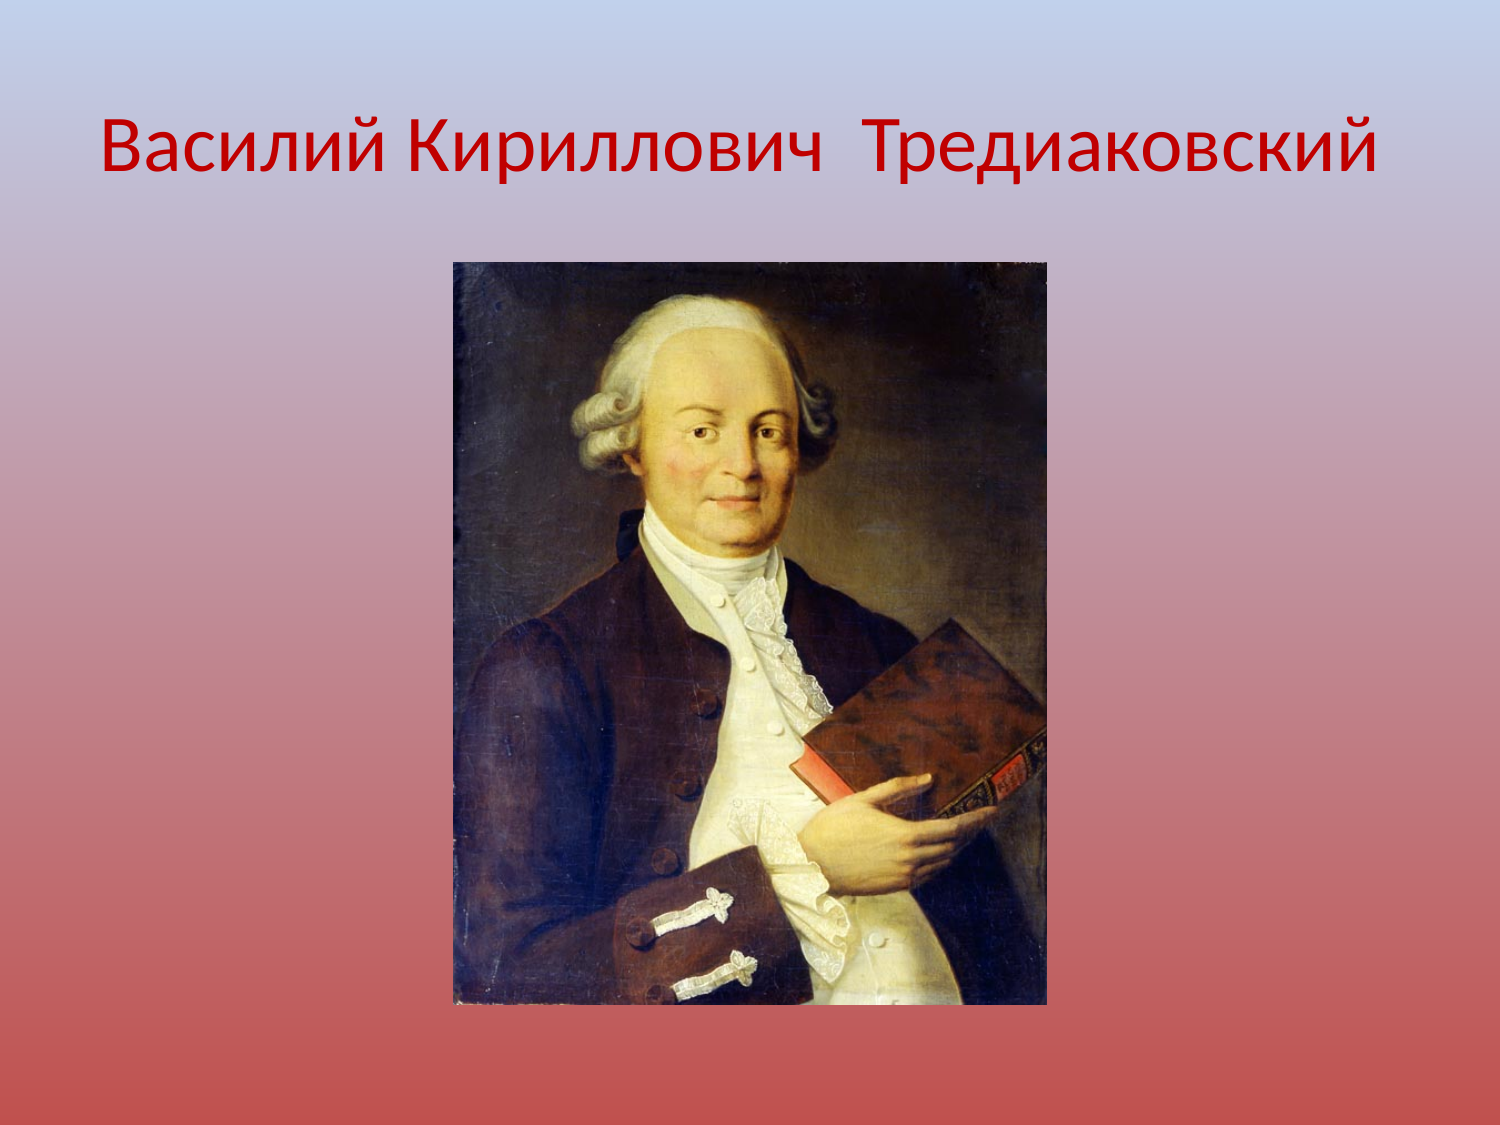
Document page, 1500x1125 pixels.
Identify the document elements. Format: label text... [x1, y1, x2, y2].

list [452, 262, 1048, 1006]
title Василий Кириллович Тредиаковский [75, 45, 1425, 233]
